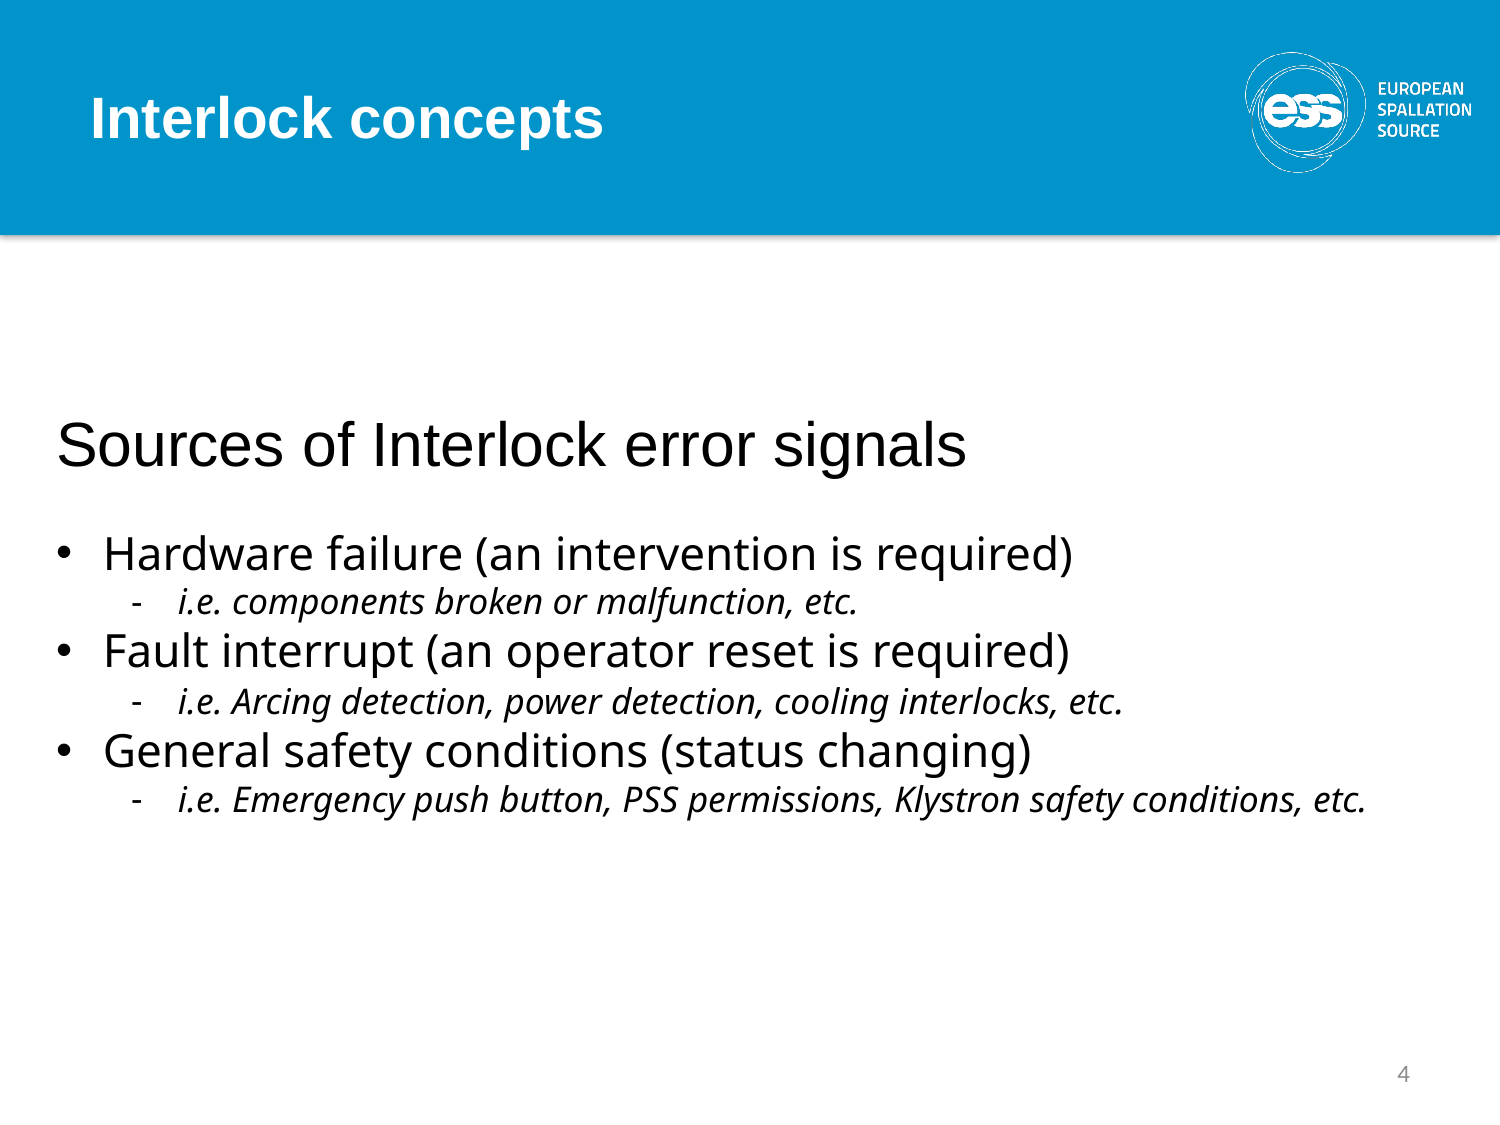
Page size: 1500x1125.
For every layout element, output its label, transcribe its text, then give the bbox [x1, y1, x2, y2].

text_box Sources of Interlock error signals Hardware failure (an intervention is required) i.e. components broken or malfunction, etc. Fault interrupt (an operator reset is required) i.e. Arcing detection, power detection, cooling interlocks, etc. General safety conditions (status changing) i.e. Emergency push button, PSS permissions, Klystron safety conditions, etc. [41, 397, 1459, 827]
picture [1264, 94, 1342, 127]
picture [1418, 104, 1423, 115]
picture [1389, 104, 1393, 115]
picture [1423, 83, 1430, 94]
picture [1436, 104, 1444, 115]
slide_number 4 [1074, 1042, 1425, 1103]
picture [1454, 83, 1458, 94]
picture [1422, 125, 1428, 134]
picture [1443, 86, 1450, 93]
picture [1432, 125, 1438, 136]
picture [1379, 83, 1385, 94]
picture [1398, 109, 1406, 115]
picture [1409, 104, 1415, 115]
picture [1400, 83, 1407, 94]
title Interlock concepts [75, 45, 1247, 185]
